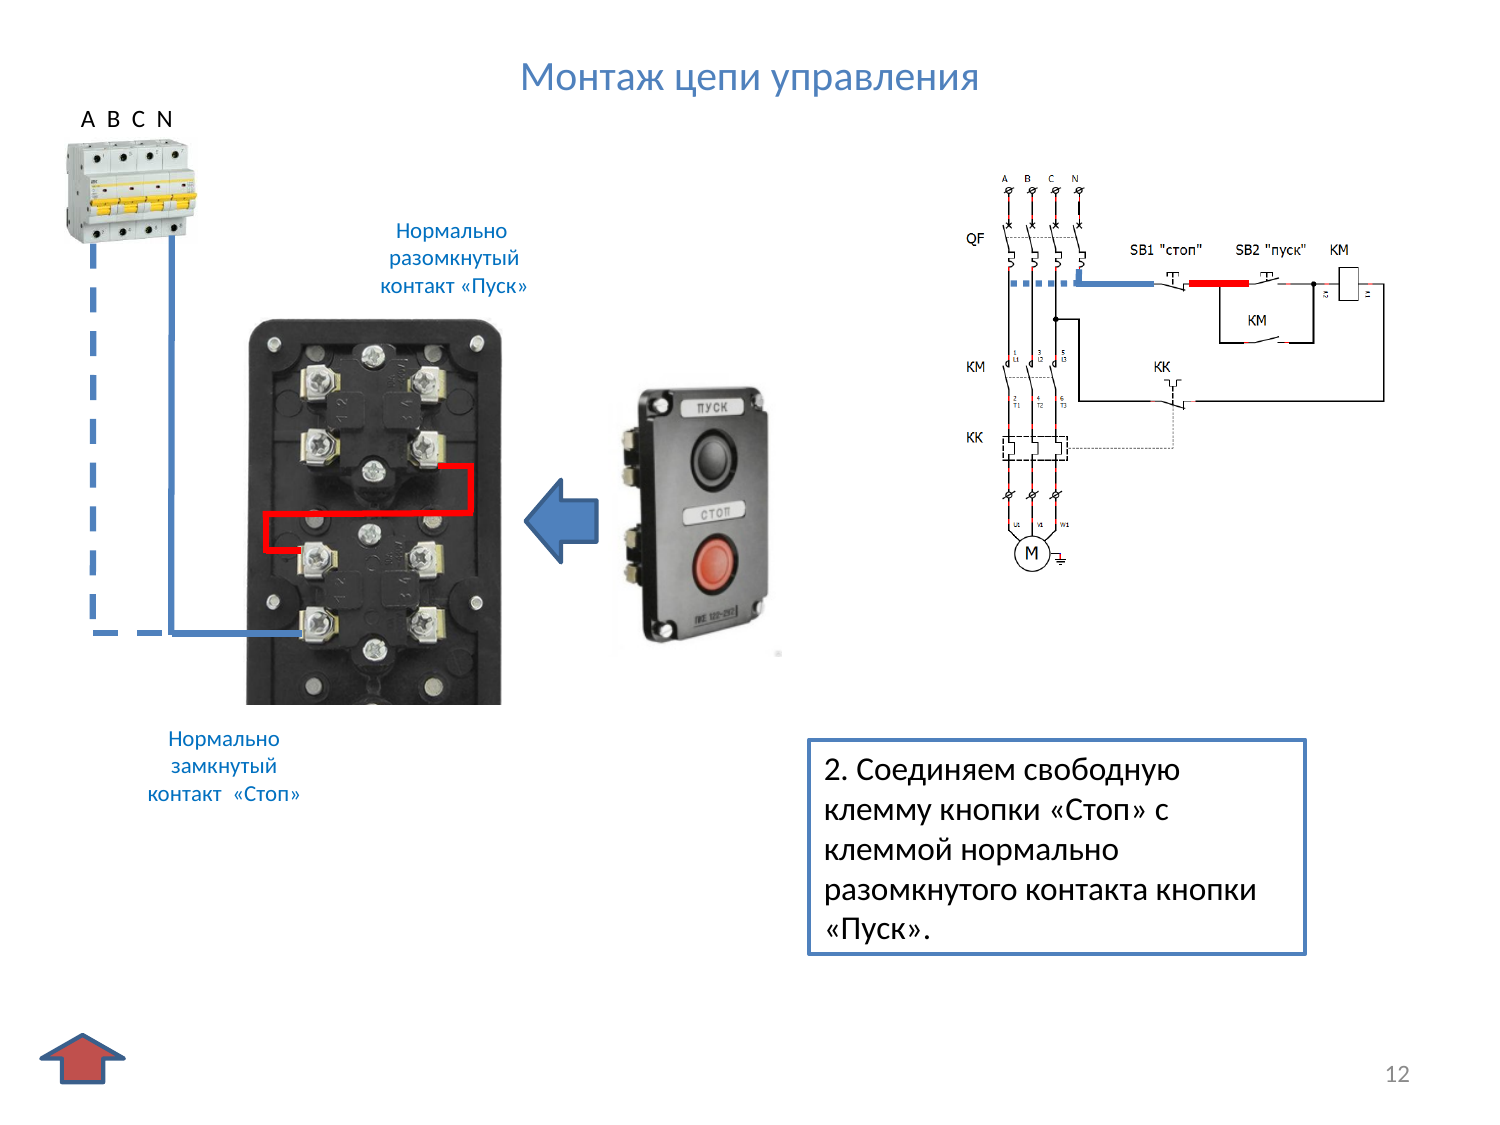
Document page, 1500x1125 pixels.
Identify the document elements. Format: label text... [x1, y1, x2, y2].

text_box [523, 477, 599, 565]
text_box 2. Соединяем свободную клемму кнопки «Стоп» с клеммой нормально разомкнутого контакта кнопки «Пуск». [809, 739, 1306, 954]
title Монтаж цепи управления [75, 45, 1425, 102]
slide_number 12 [1074, 1042, 1425, 1103]
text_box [307, 463, 474, 554]
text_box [950, 168, 1400, 580]
text_box Нормально замкнутый контакт «Стоп» [123, 716, 325, 814]
picture [241, 314, 517, 706]
text_box [39, 1033, 126, 1085]
picture [607, 373, 783, 658]
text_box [64, 94, 302, 636]
text_box Нормально разомкнутый контакт «Пуск» [360, 208, 550, 306]
